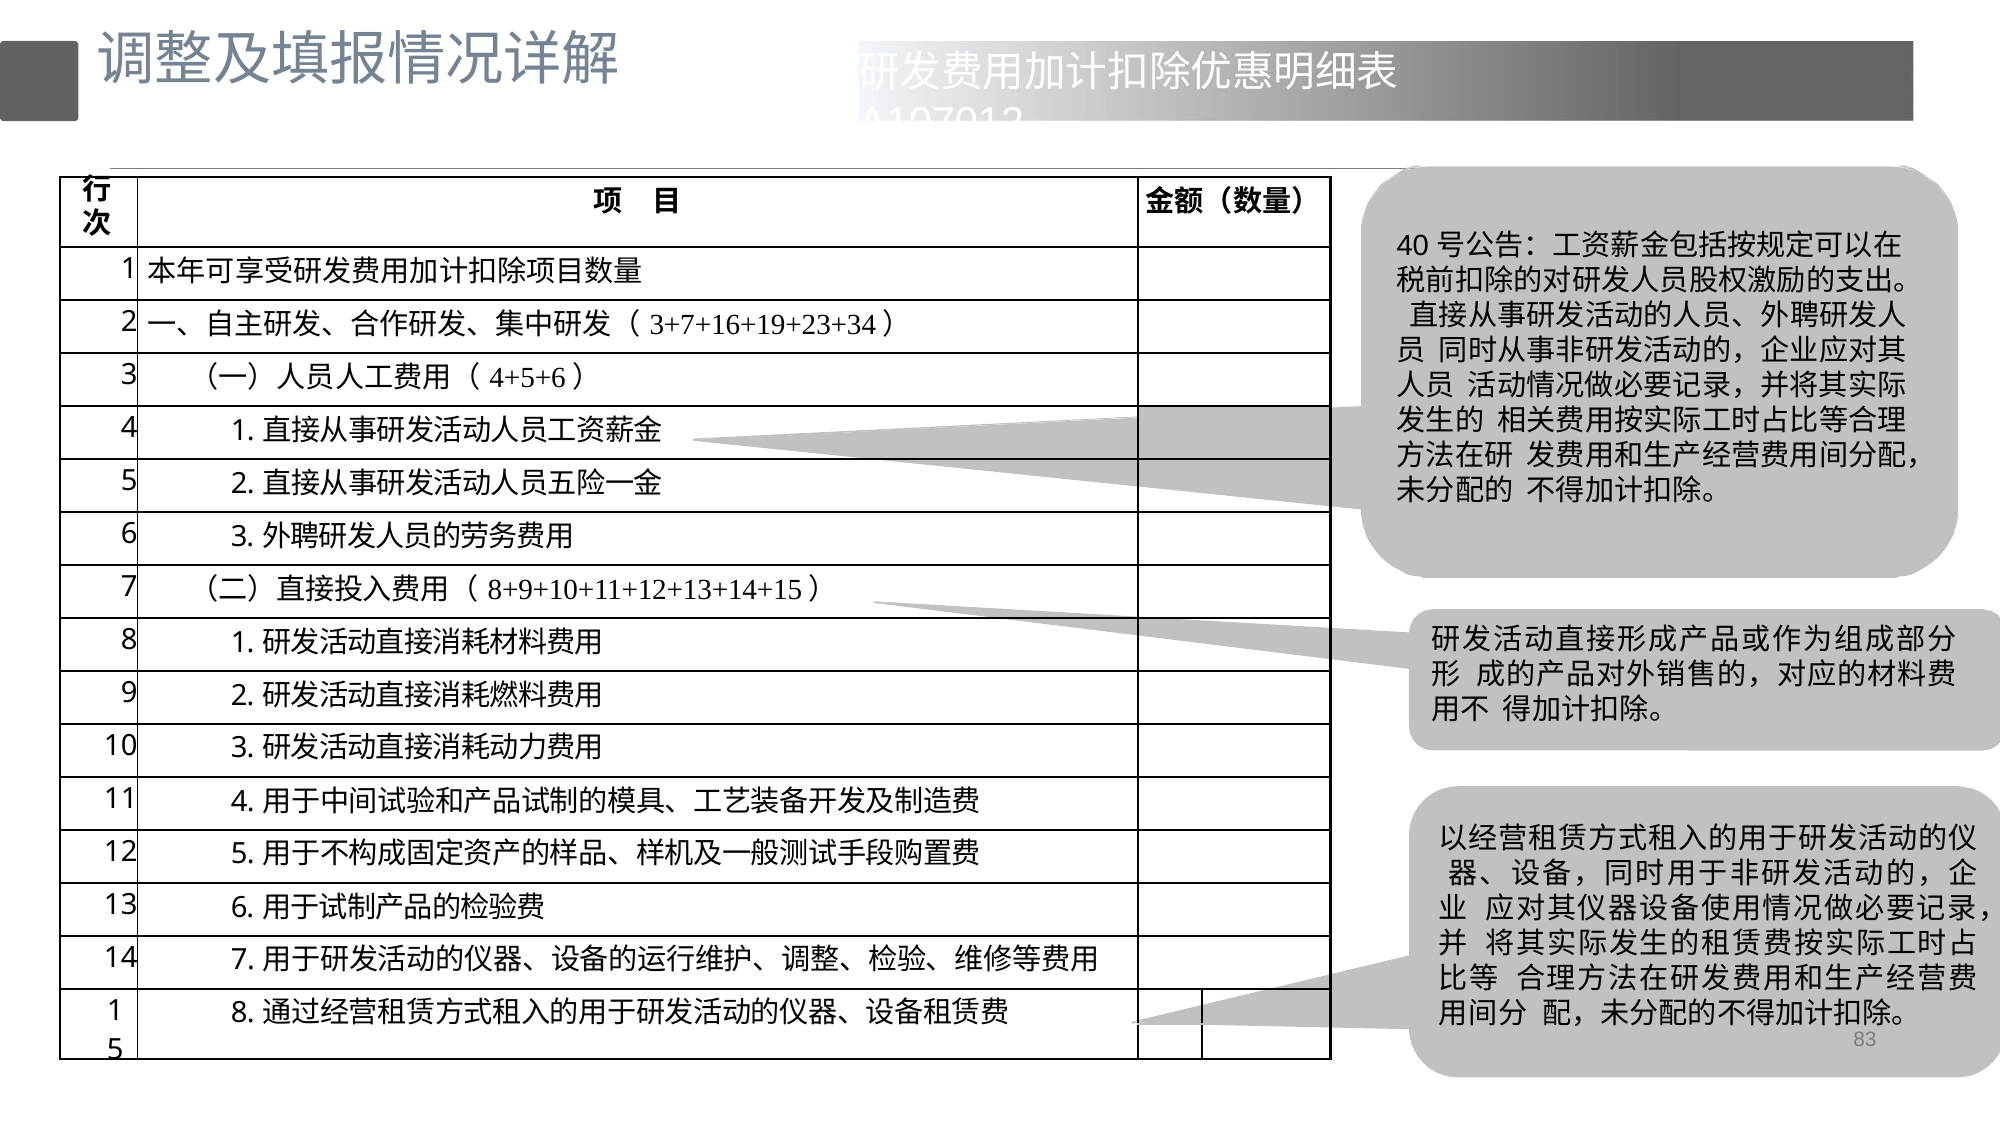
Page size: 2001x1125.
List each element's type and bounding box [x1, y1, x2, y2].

table_cell [61, 990, 137, 1058]
table_cell [1139, 566, 1329, 617]
table_cell [61, 460, 137, 511]
table_cell [61, 301, 137, 352]
text_box [1332, 165, 1959, 578]
table_cell [1139, 407, 1329, 458]
text_box [1332, 786, 2000, 1078]
table_cell [138, 301, 1137, 352]
table_cell [138, 937, 1137, 988]
table_header [61, 178, 137, 246]
table_cell [1139, 725, 1329, 776]
table_cell [61, 831, 137, 882]
table_cell [61, 513, 137, 564]
table_cell [1139, 513, 1329, 564]
table_cell [138, 619, 1137, 670]
text_box [0, 40, 79, 122]
table_cell [1139, 619, 1329, 670]
table_cell [138, 831, 1137, 882]
table_header [1139, 178, 1329, 246]
table_cell [1139, 884, 1329, 935]
table_cell [138, 248, 1137, 299]
table_cell [1203, 990, 1329, 1058]
table_cell [1139, 672, 1329, 723]
table_cell [61, 566, 137, 617]
table_cell [61, 248, 137, 299]
table_cell [61, 672, 137, 723]
table_cell [1139, 778, 1329, 829]
table_cell [61, 884, 137, 935]
table_cell [1139, 1025, 1201, 1058]
table_cell [138, 354, 1137, 405]
table_cell [1139, 831, 1329, 882]
table_cell [138, 566, 1137, 617]
table_cell [138, 990, 1137, 1058]
table_cell [1139, 248, 1329, 299]
table_cell [138, 884, 1137, 935]
table_cell [138, 513, 1137, 564]
table_cell [1139, 354, 1329, 405]
table_cell [1139, 460, 1329, 511]
table_cell [138, 407, 1137, 458]
text_box [1332, 609, 2000, 751]
table_cell [138, 460, 1137, 511]
table_cell [61, 725, 137, 776]
text_box [856, 44, 1567, 145]
text_box [1906, 41, 1914, 121]
title [94, 21, 1906, 210]
table_cell [1139, 937, 1329, 988]
table_cell [61, 354, 137, 405]
table_cell [138, 725, 1137, 776]
table_cell [1139, 301, 1329, 352]
table_cell [61, 407, 137, 458]
table_cell [61, 778, 137, 829]
table_cell [138, 778, 1137, 829]
table_cell [1139, 990, 1201, 1023]
table_cell [138, 672, 1137, 723]
table_cell [61, 619, 137, 670]
table_header [138, 178, 1137, 246]
table_cell [61, 937, 137, 988]
